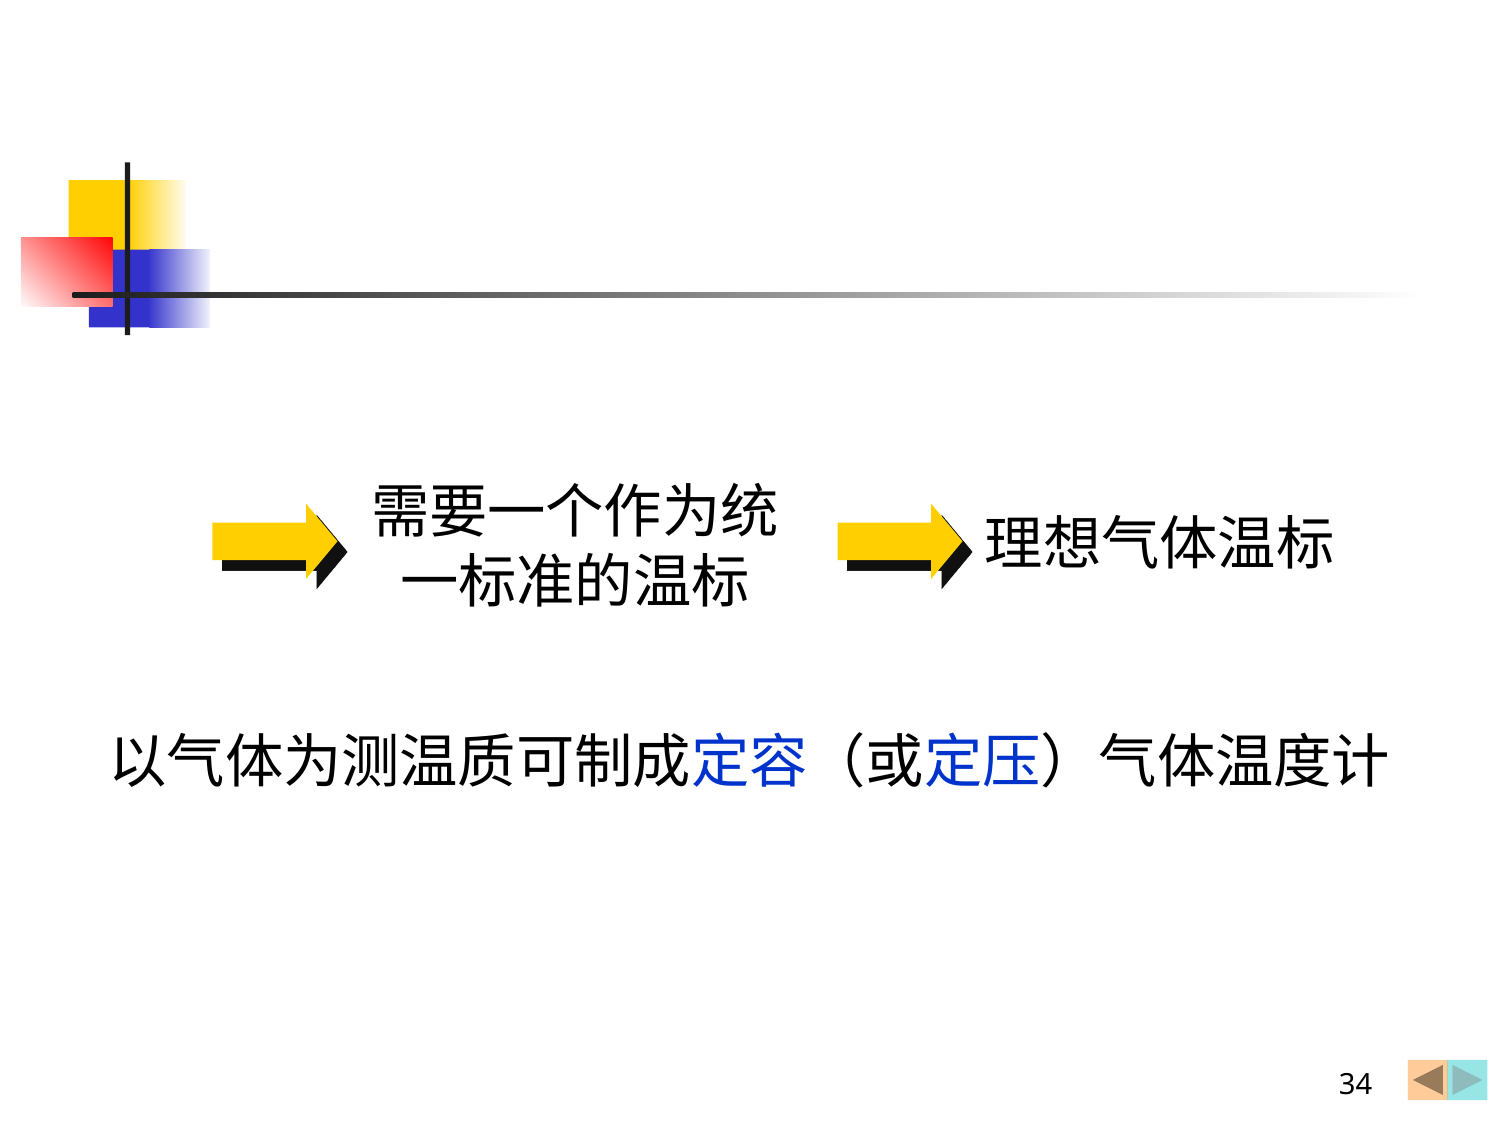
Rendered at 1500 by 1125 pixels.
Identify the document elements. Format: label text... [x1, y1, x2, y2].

text_box 理想气体温标 [970, 499, 1350, 584]
text_box 以气体为测温质可制成定容（或定压）气体温度计 [75, 716, 1424, 802]
text_box 需要一个作为统 一标准的温标 [262, 466, 813, 621]
text_box [837, 503, 963, 579]
slide_number 34 [1074, 1037, 1388, 1113]
text_box [212, 503, 338, 579]
